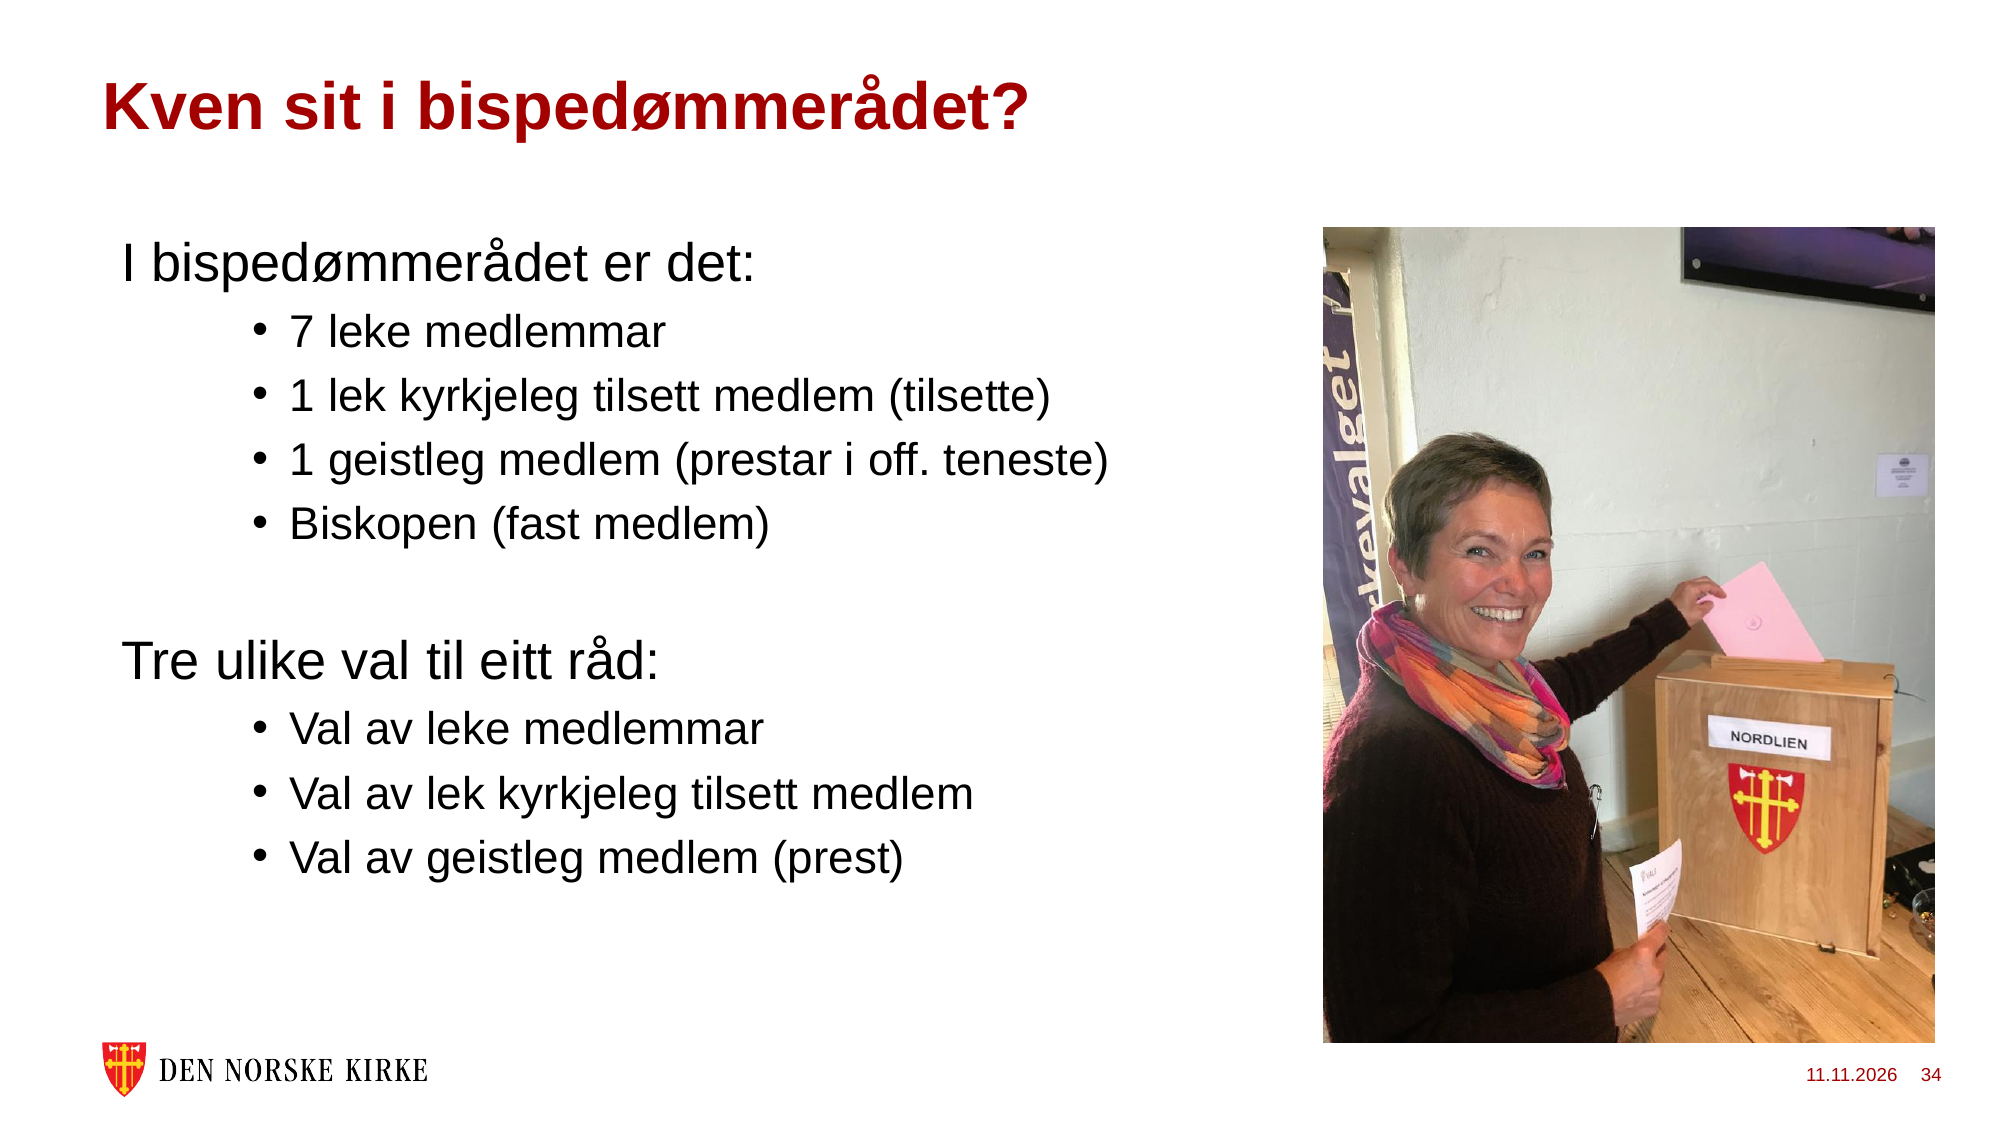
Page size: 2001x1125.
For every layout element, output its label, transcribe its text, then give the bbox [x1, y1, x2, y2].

title Kven sit i bispedømmerådet? [102, 36, 1898, 179]
list I bispedømmerådet er det: 7 leke medlemmar 1 lek kyrkjeleg tilsett medlem (tilsette) 1 geistleg medlem (prestar i off. teneste) Biskopen (fast medlem) Tre ulike val til eitt råd: Val av leke medlemmar Val av lek kyrkjeleg tilsett medlem Val av geistleg medlem (prest) [102, 227, 1323, 994]
slide_number 34 [1920, 1056, 1978, 1091]
picture [1323, 227, 1935, 1043]
picture [102, 1042, 427, 1097]
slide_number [1719, 1056, 1898, 1091]
